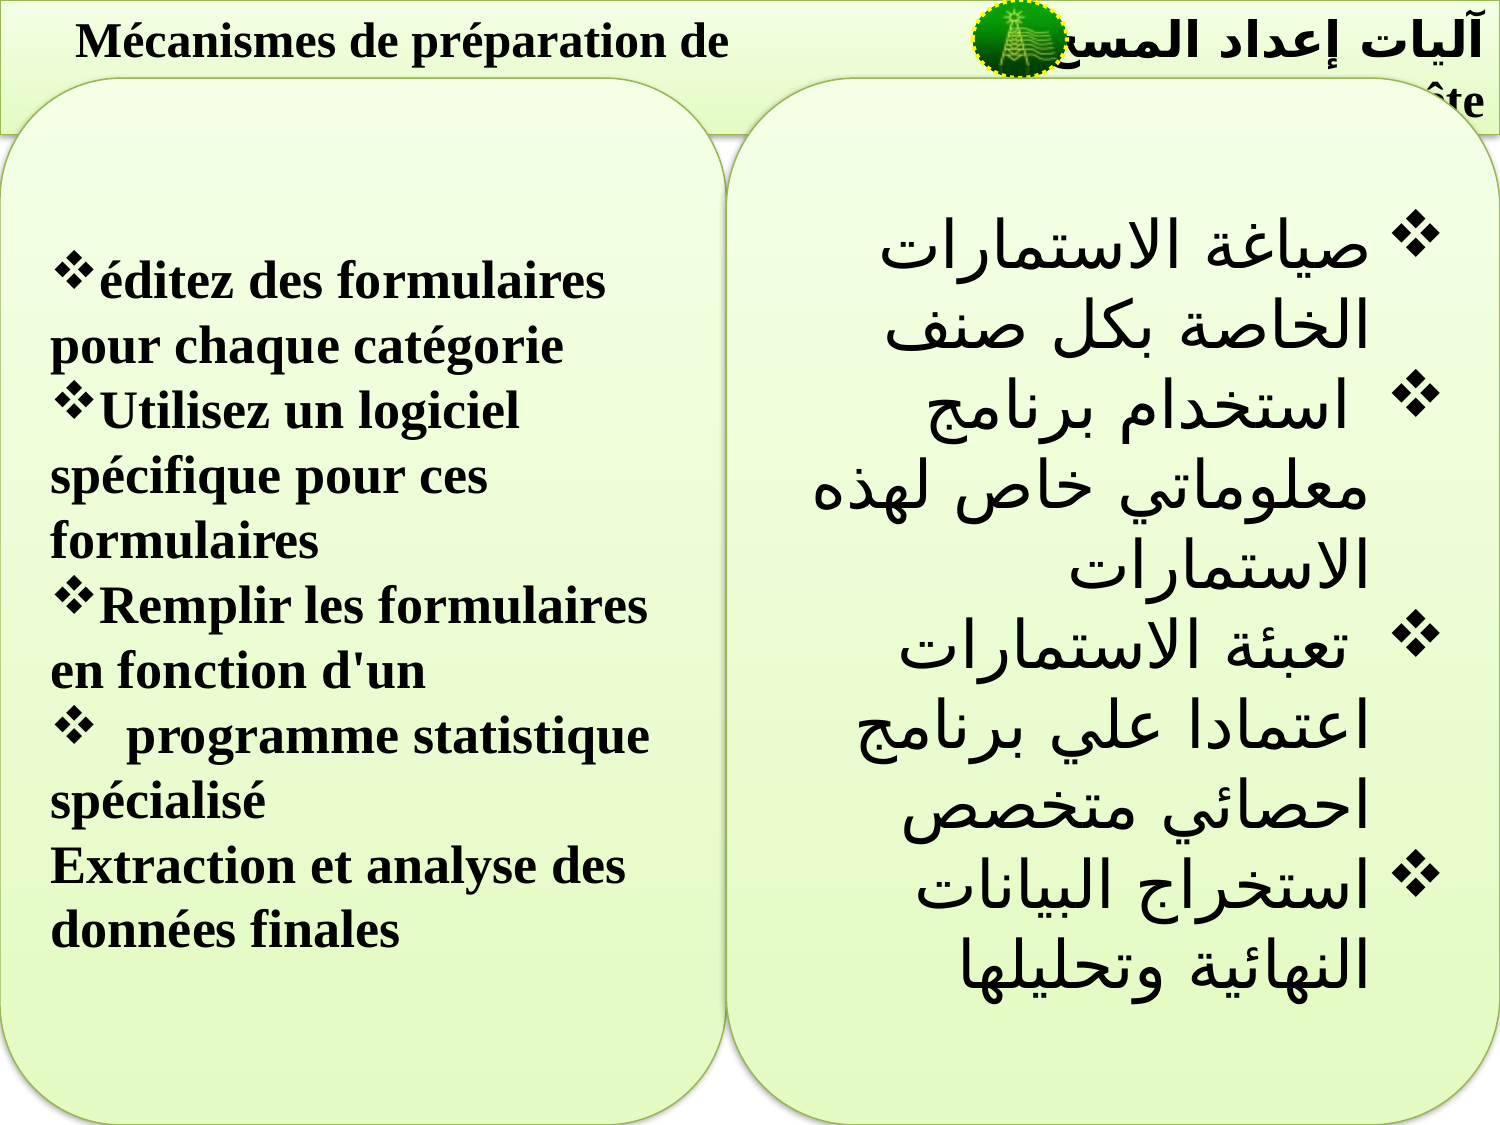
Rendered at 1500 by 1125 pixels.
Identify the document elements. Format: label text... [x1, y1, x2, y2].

text_box صياغة الاستمارات الخاصة بكل صنف استخدام برنامج معلوماتي خاص لهذه الاستمارات تعبئة الاستمارات اعتمادا علي برنامج احصائي متخصص استخراج البيانات النهائية وتحليلها [725, 77, 1500, 1125]
text_box [970, 0, 1070, 75]
text_box آليات إعداد المسح Mécanismes de préparation de l'enquête [1039, 0, 1500, 135]
text_box آليات إعداد المسح Mécanismes de préparation de l'enquête [0, 0, 1001, 135]
text_box éditez des formulaires pour chaque catégorie Utilisez un logiciel spécifique pour ces formulaires Remplir les formulaires en fonction d'un programme statistique spécialisé Extraction et analyse des données finales [0, 77, 725, 1125]
